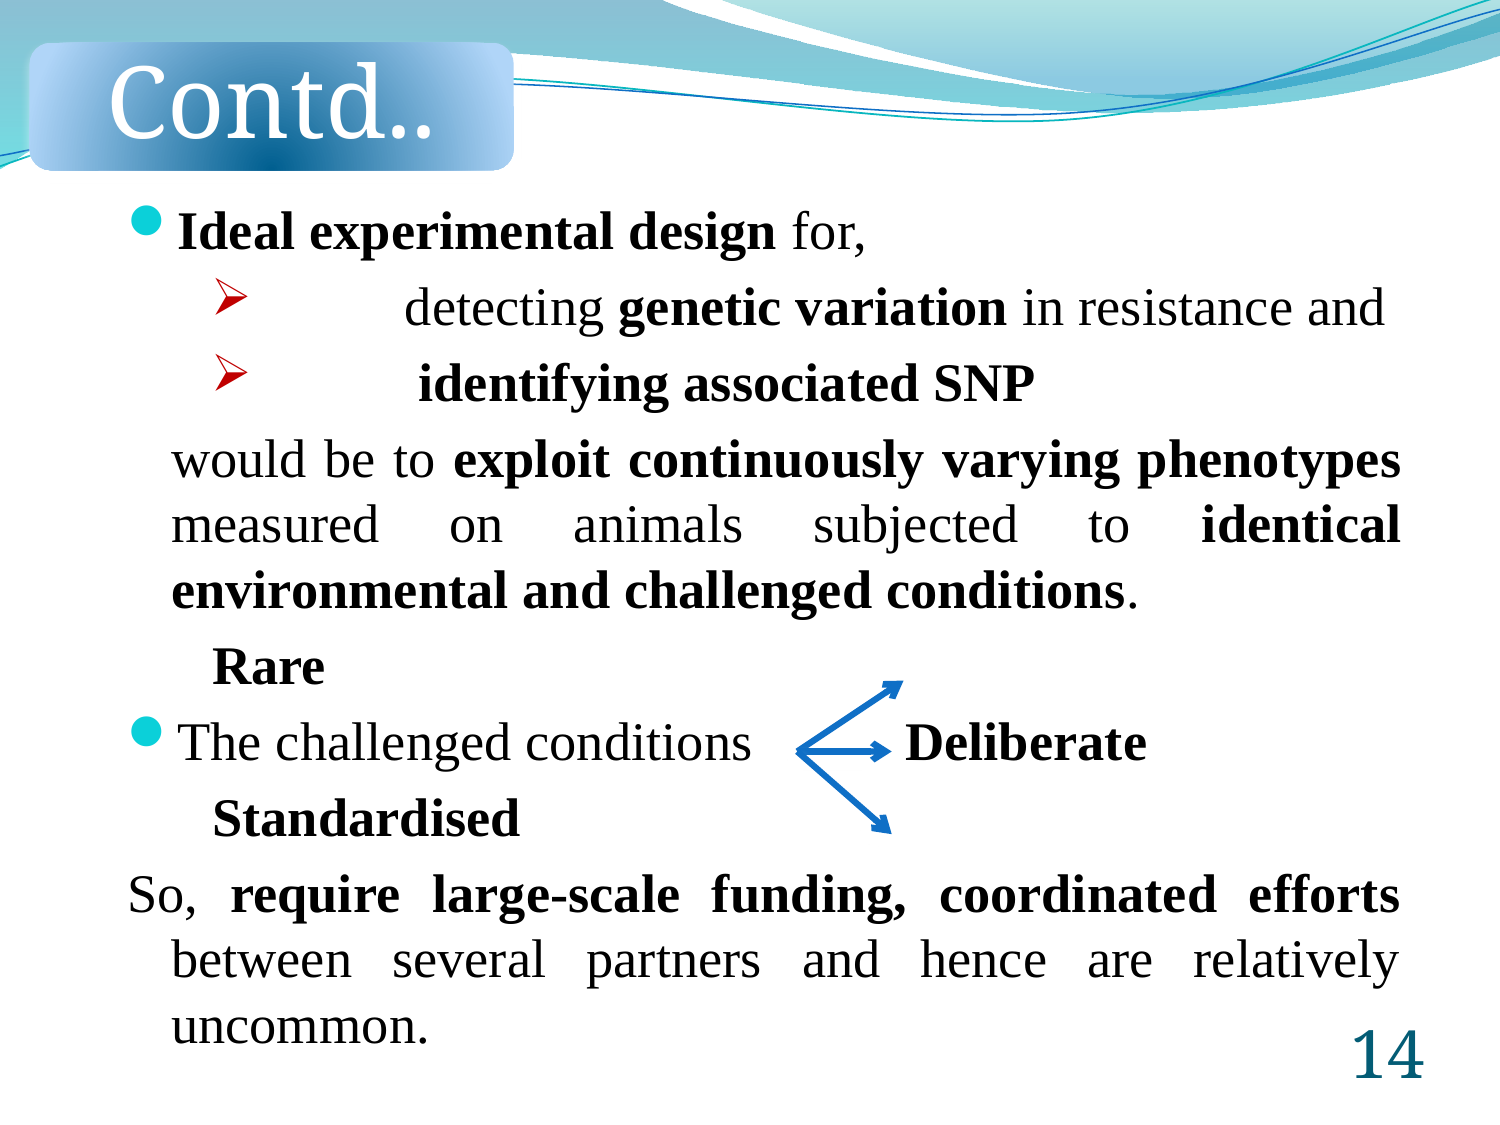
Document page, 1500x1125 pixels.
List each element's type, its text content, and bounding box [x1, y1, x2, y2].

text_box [796, 680, 904, 835]
list Ideal experimental design for, detecting genetic variation in resistance and identifying associated SNP would be to exploit continuously varying phenotypes measured on animals subjected to identical environmental and challenged conditions. Rare The challenged conditions Deliberate Standardised So, require large-scale funding, coordinated efforts between several partners and hence are relatively uncommon. [111, 187, 1418, 1125]
slide_number 14 [1299, 1042, 1425, 1103]
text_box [29, 42, 514, 171]
